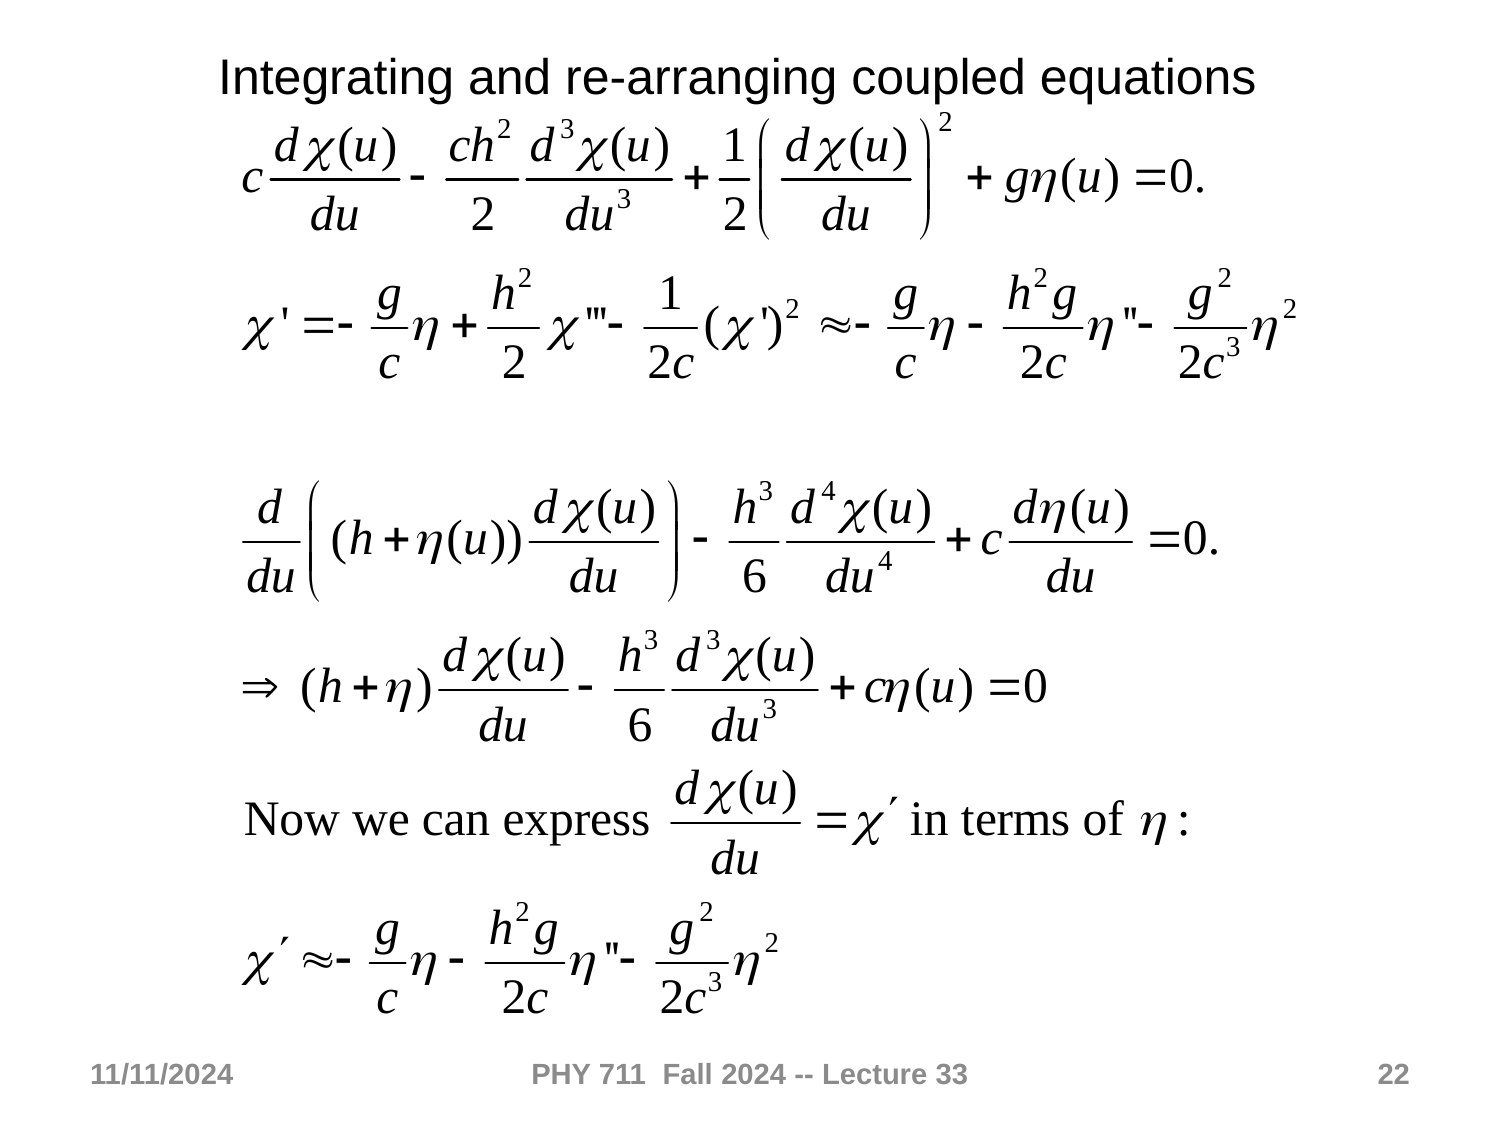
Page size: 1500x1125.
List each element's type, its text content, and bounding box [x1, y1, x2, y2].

text_box Integrating and re-arranging coupled equations [75, 37, 1400, 113]
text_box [237, 102, 1307, 1023]
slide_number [75, 1042, 425, 1103]
footer PHY 711 Fall 2024 -- Lecture 33 [512, 1042, 988, 1103]
slide_number 22 [1074, 1042, 1425, 1103]
